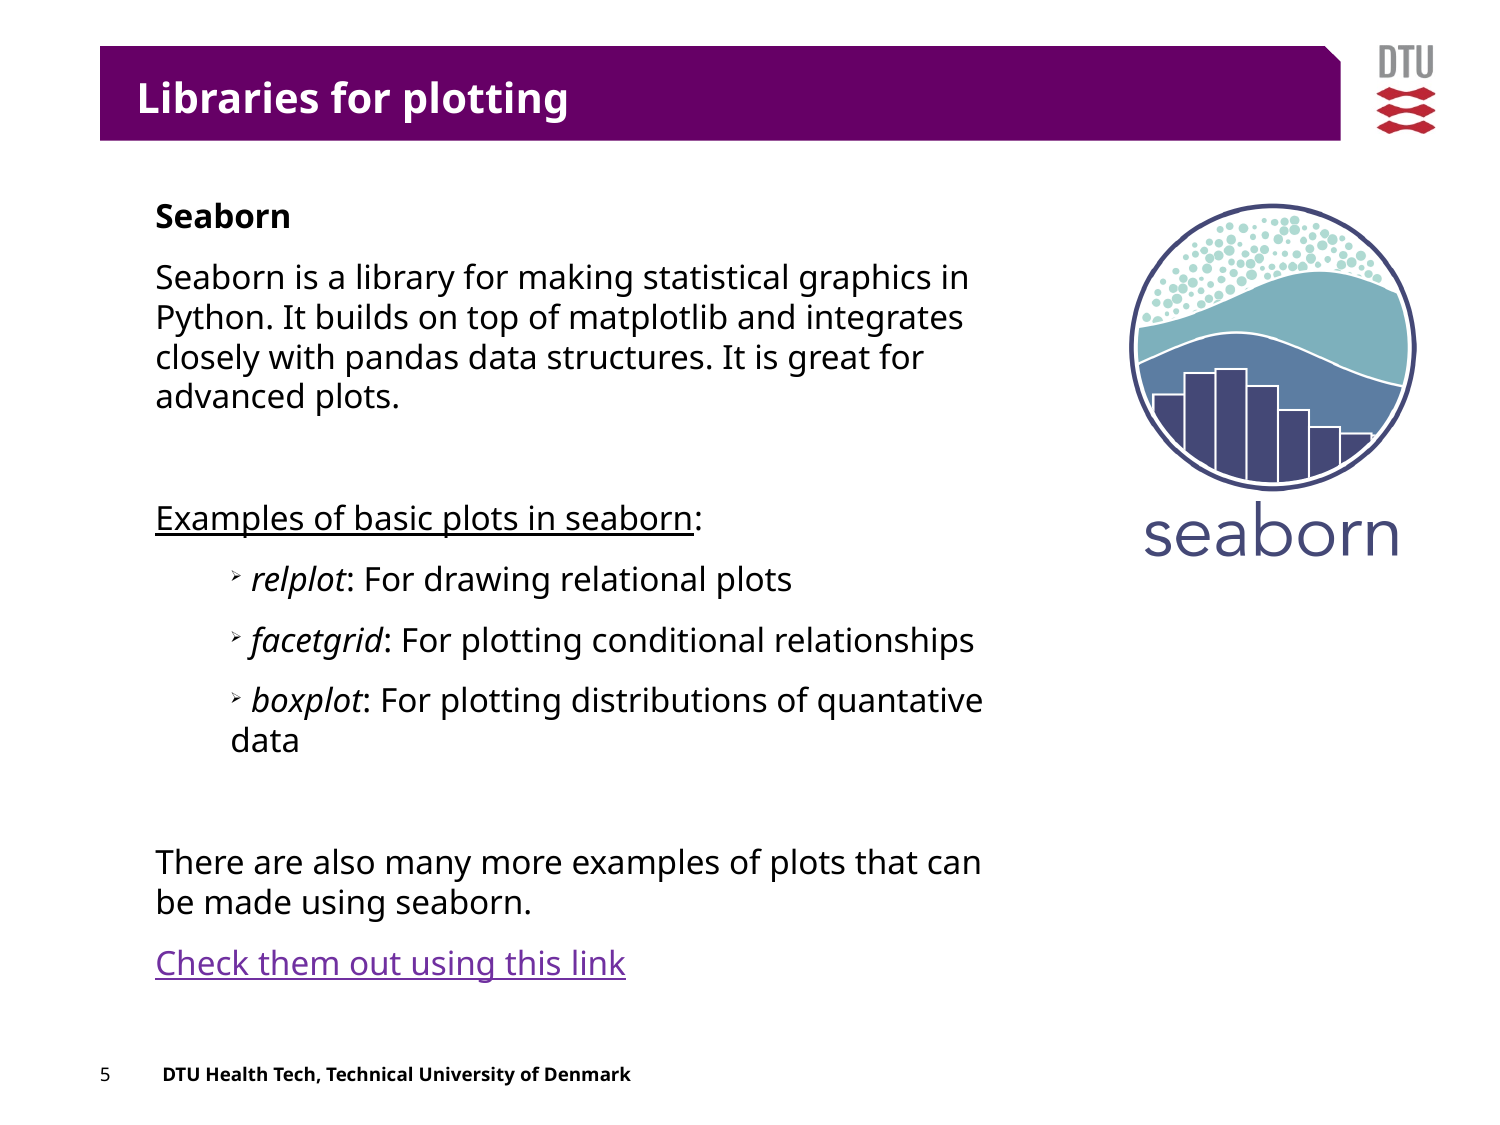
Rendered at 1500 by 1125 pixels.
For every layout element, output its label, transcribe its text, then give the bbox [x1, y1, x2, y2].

text_box Seaborn Seaborn is a library for making statistical graphics in Python. It builds on top of matplotlib and integrates closely with pandas data structures. It is great for advanced plots. Examples of basic plots in seaborn: relplot: For drawing relational plots facetgrid: For plotting conditional relationships boxplot: For plotting distributions of quantative data There are also many more examples of plots that can be made using seaborn. Check them out using this link [140, 187, 1010, 995]
picture [1356, 45, 1436, 134]
text_box [100, 46, 1341, 141]
text_box Libraries for plotting [136, 45, 1412, 123]
picture [1104, 187, 1441, 592]
